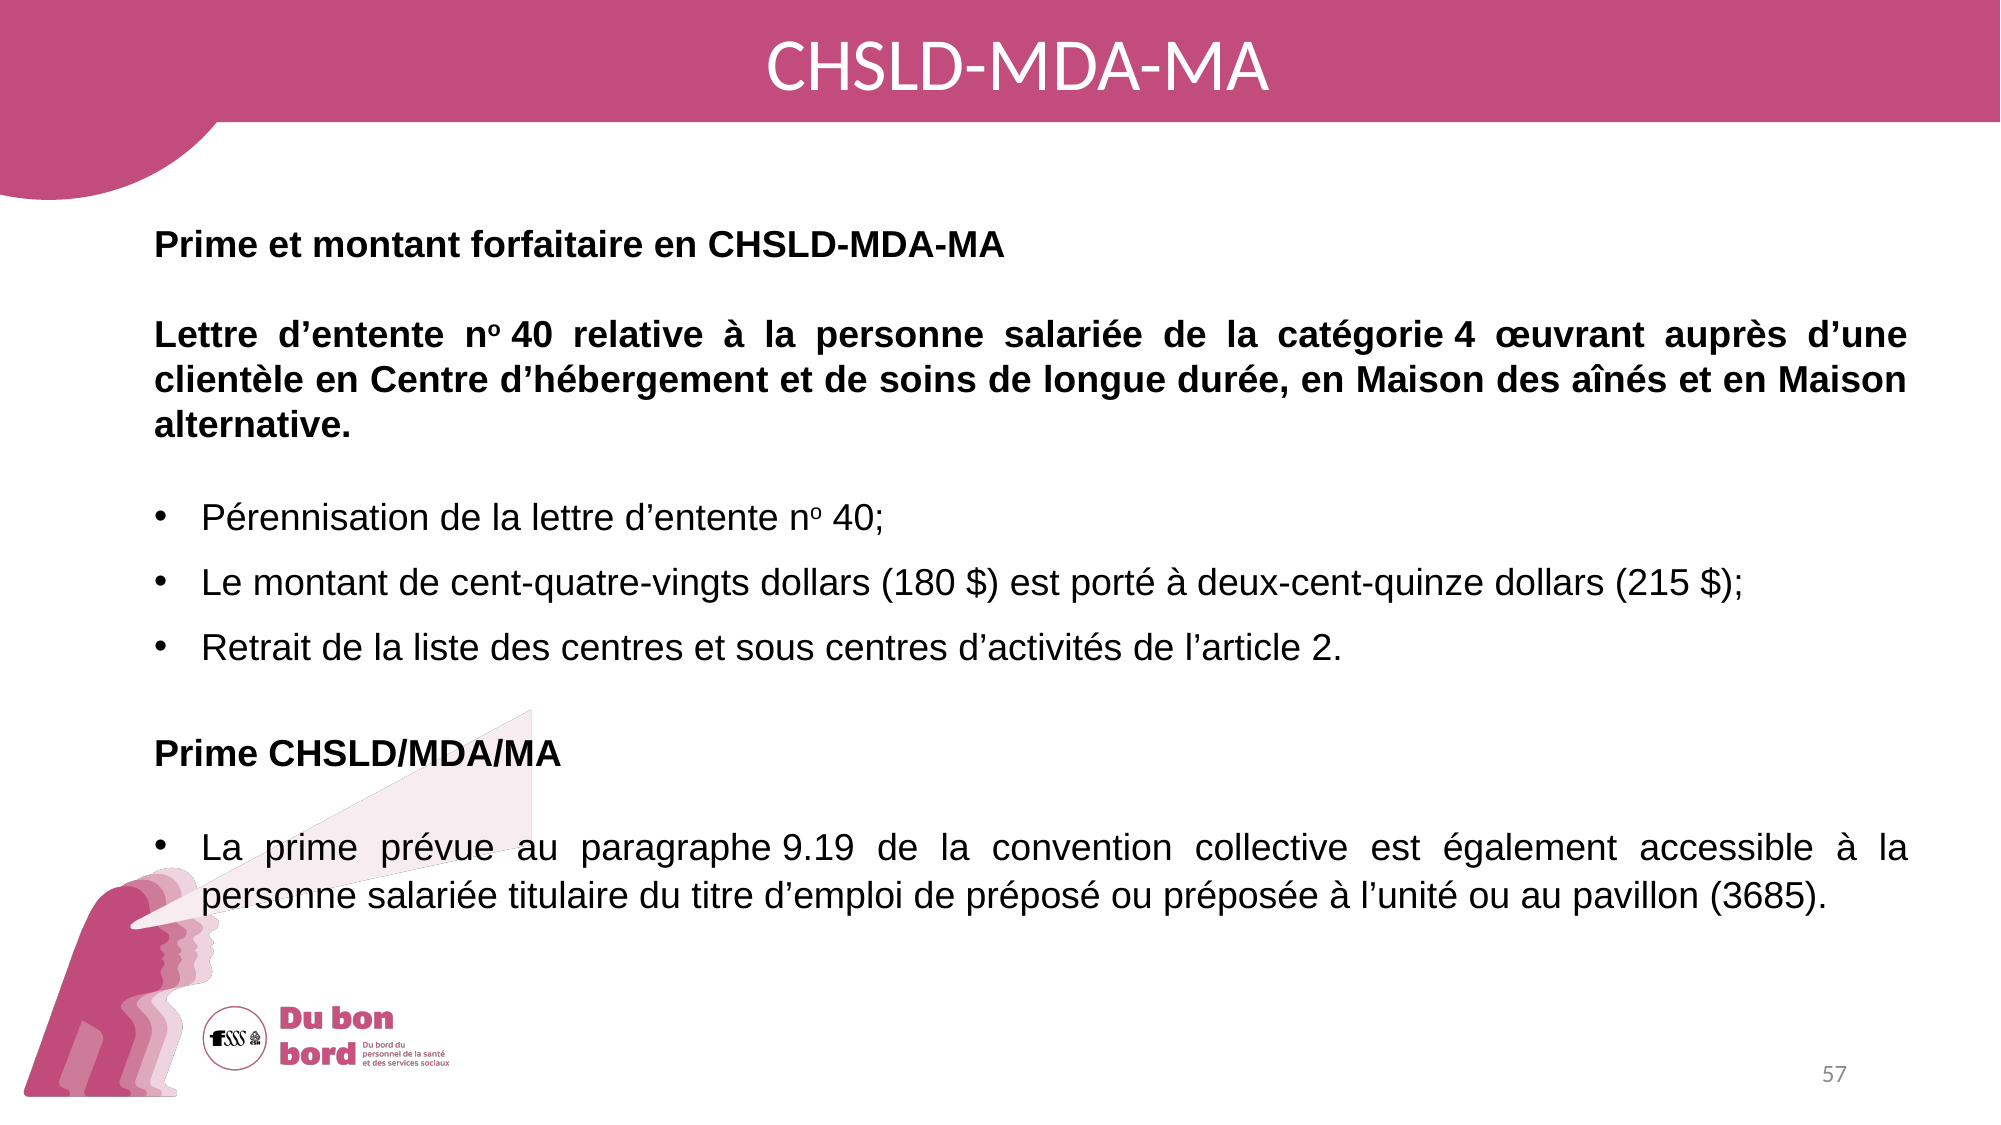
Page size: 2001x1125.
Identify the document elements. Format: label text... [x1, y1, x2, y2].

text_box [0, 0, 262, 200]
text_box CHSLD-MDA-MA [217, 0, 2000, 123]
text_box Prime et montant forfaitaire en CHSLD-MDA-MA Lettre d’entente no 40 relative à la personne salariée de la catégorie 4 œuvrant auprès d’une clientèle en Centre d’hébergement et de soins de longue durée, en Maison des aînés et en Maison alternative. Pérennisation de la lettre d’entente no 40; Le montant de cent-quatre-vingts dollars (180 $) est porté à deux-cent-quinze dollars (215 $); Retrait de la liste des centres et sous centres d’activités de l’article 2. Prime CHSLD/MDA/MA La prime prévue au paragraphe 9.19 de la convention collective est également accessible à la personne salariée titulaire du titre d’emploi de préposé ou préposée à l’unité ou au pavillon (3685). [139, 212, 1924, 970]
slide_number 57 [1412, 1042, 1863, 1103]
picture [0, 700, 637, 1106]
